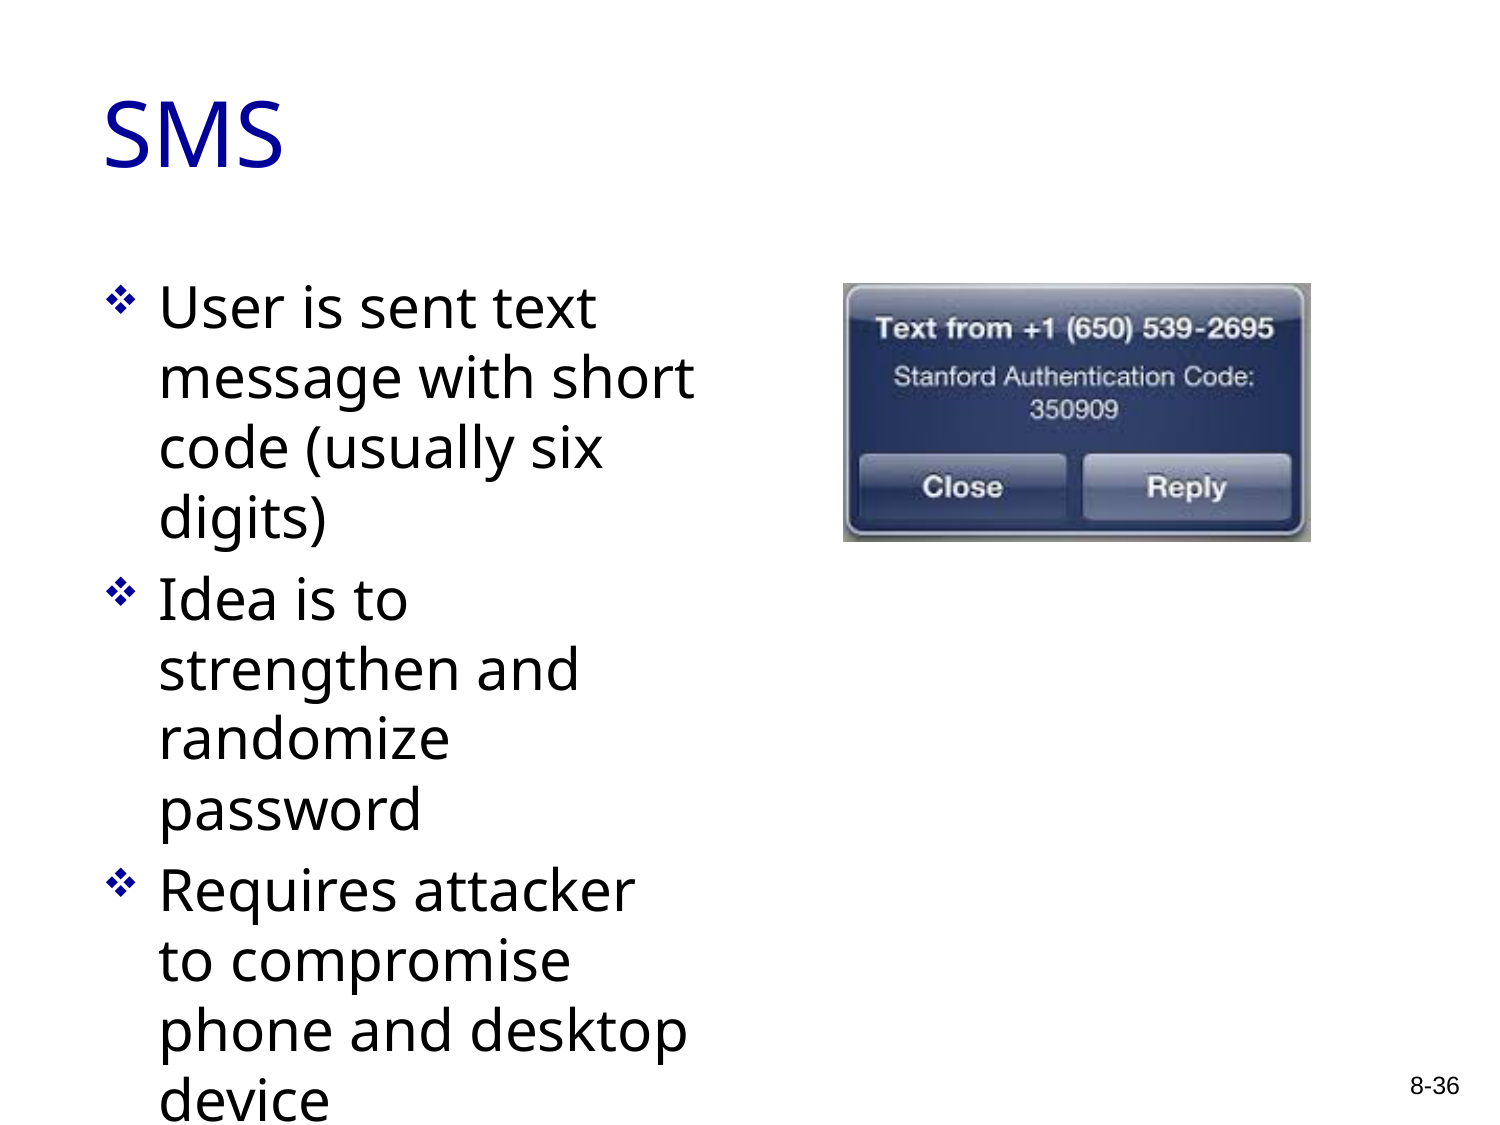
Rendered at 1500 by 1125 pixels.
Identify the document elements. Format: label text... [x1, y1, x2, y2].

title SMS [87, 37, 1363, 226]
picture [843, 283, 1311, 542]
list User is sent text message with short code (usually six digits) Idea is to strengthen and randomize password Requires attacker to compromise phone and desktop device [87, 262, 713, 1026]
